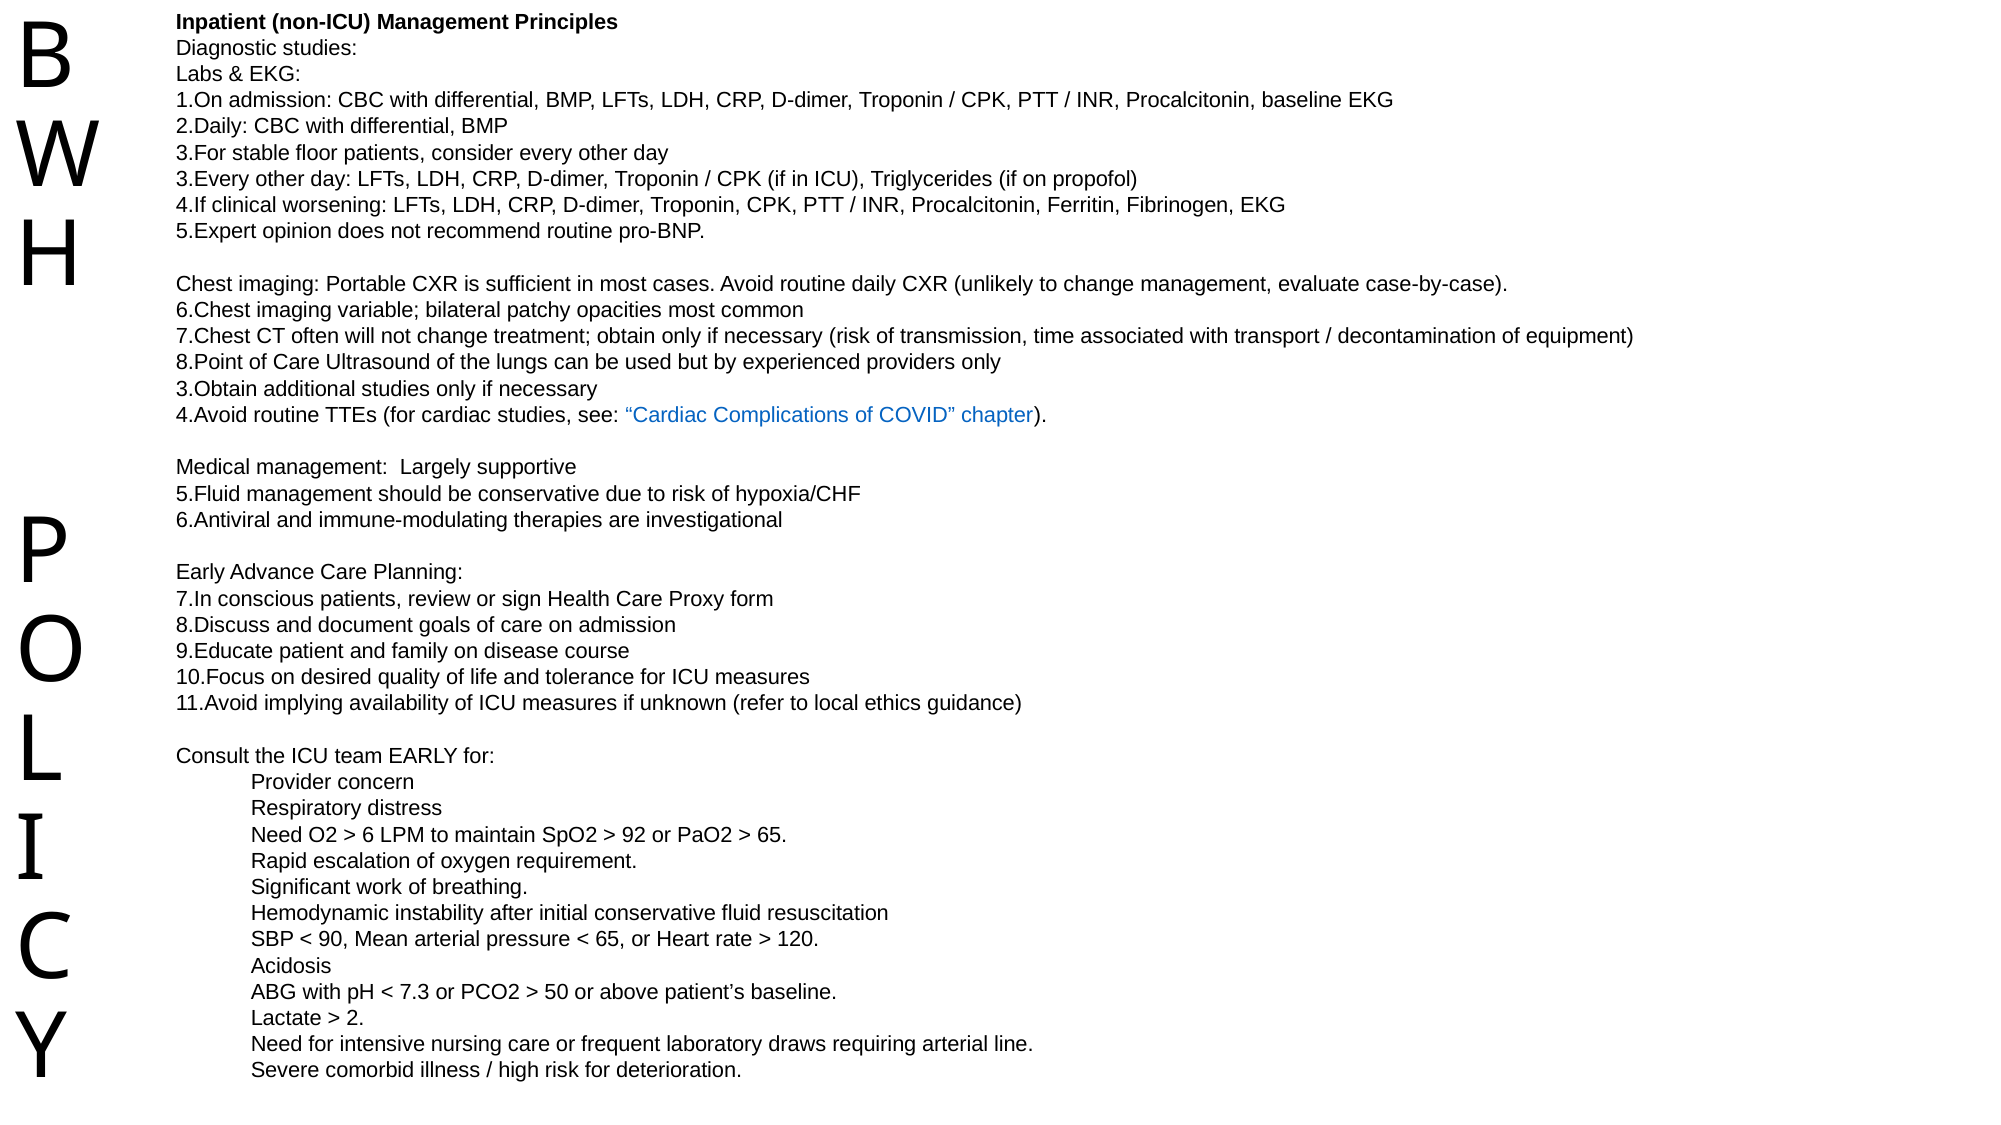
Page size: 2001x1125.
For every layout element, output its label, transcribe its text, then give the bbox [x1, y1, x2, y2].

title BWH POLICY [0, 0, 86, 1106]
text_box Inpatient (non-ICU) Management Principles Diagnostic studies: Labs & EKG: On admission: CBC with differential, BMP, LFTs, LDH, CRP, D-dimer, Troponin / CPK, PTT / INR, Procalcitonin, baseline EKG Daily: CBC with differential, BMP For stable floor patients, consider every other day Every other day: LFTs, LDH, CRP, D-dimer, Troponin / CPK (if in ICU), Triglycerides (if on propofol) If clinical worsening: LFTs, LDH, CRP, D-dimer, Troponin, CPK, PTT / INR, Procalcitonin, Ferritin, Fibrinogen, EKG Expert opinion does not recommend routine pro-BNP. Chest imaging: Portable CXR is sufficient in most cases. Avoid routine daily CXR (unlikely to change management, evaluate case-by-case). Chest imaging variable; bilateral patchy opacities most common Chest CT often will not change treatment; obtain only if necessary (risk of transmission, time associated with transport / decontamination of equipment) Point of Care Ultrasound of the lungs can be used but by experienced providers only Obtain additional studies only if necessary Avoid routine TTEs (for cardiac studies, see: “Cardiac Complications of COVID” chapter). Medical management: Largely supportive Fluid management should be conservative due to risk of hypoxia/CHF Antiviral and immune-modulating therapies are investigational Early Advance Care Planning: In conscious patients, review or sign Health Care Proxy form Discuss and document goals of care on admission Educate patient and family on disease course Focus on desired quality of life and tolerance for ICU measures Avoid implying availability of ICU measures if unknown (refer to local ethics guidance) Consult the ICU team EARLY for: Provider concern Respiratory distress Need O2 > 6 LPM to maintain SpO2 > 92 or PaO2 > 65. Rapid escalation of oxygen requirement. Significant work of breathing. Hemodynamic instability after initial conservative fluid resuscitation SBP < 90, Mean arterial pressure < 65, or Heart rate > 120. Acidosis ABG with pH < 7.3 or PCO2 > 50 or above patient’s baseline. Lactate > 2. Need for intensive nursing care or frequent laboratory draws requiring arterial line. Severe comorbid illness / high risk for deterioration. [161, 0, 2000, 1116]
